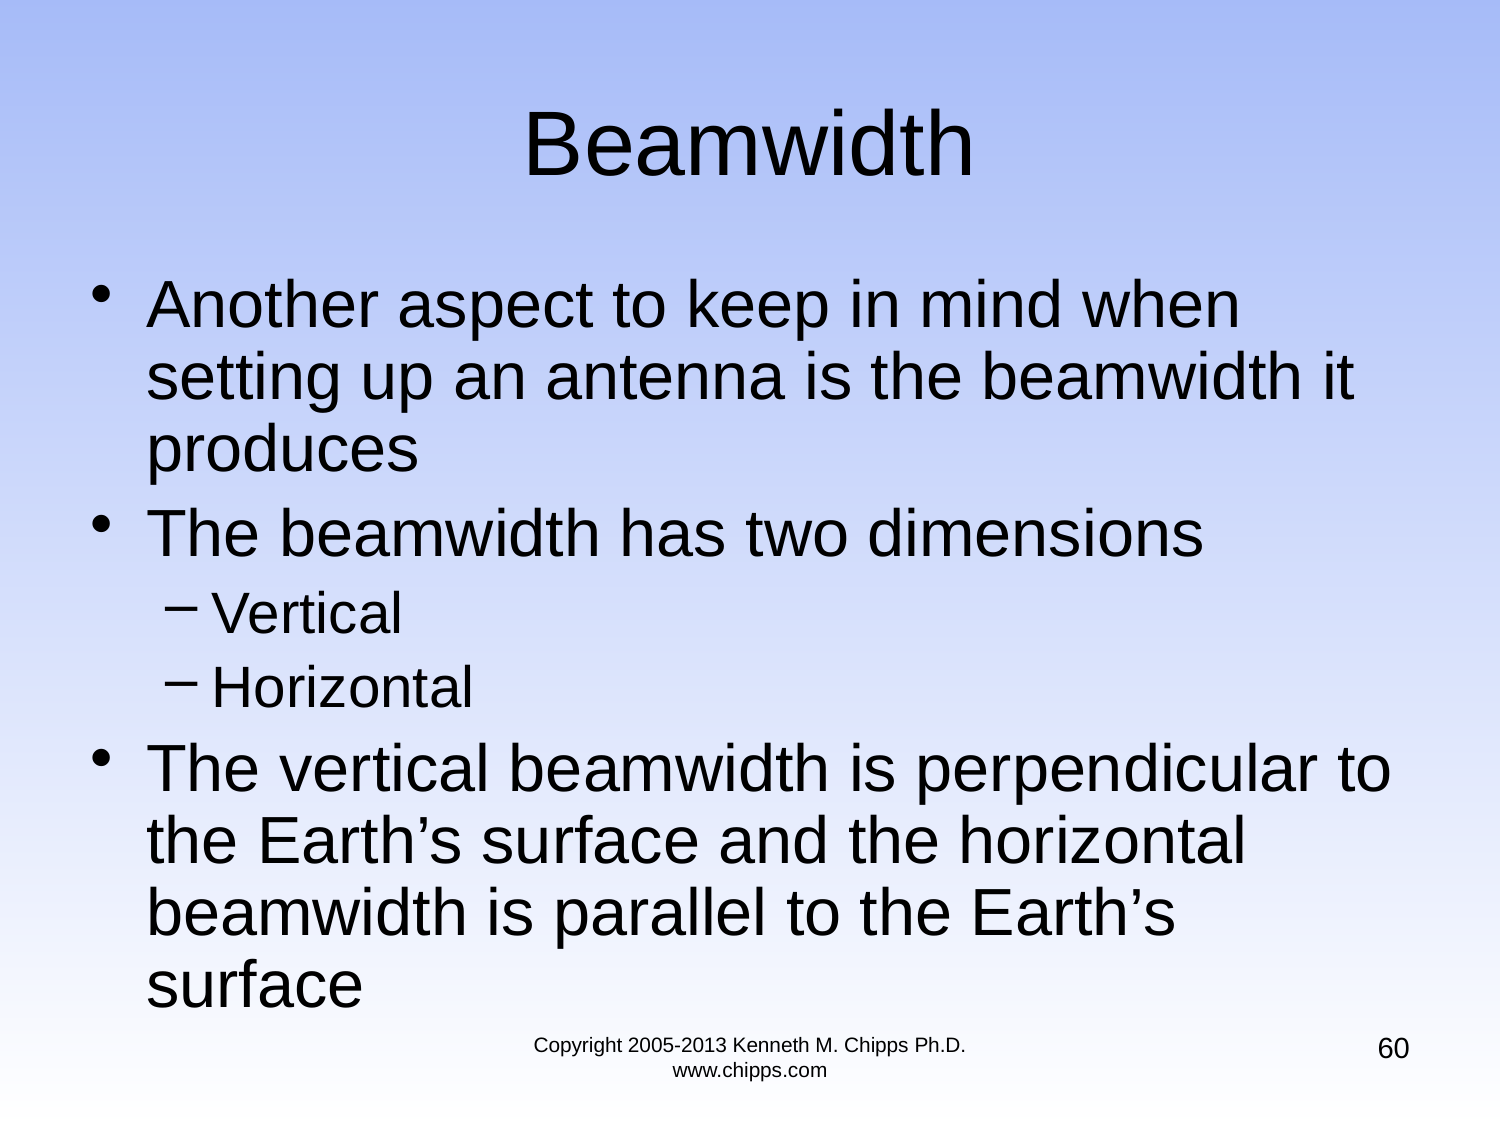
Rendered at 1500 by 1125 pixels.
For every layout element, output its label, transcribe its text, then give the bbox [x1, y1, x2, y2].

list Another aspect to keep in mind when setting up an antenna is the beamwidth it produces The beamwidth has two dimensions Vertical Horizontal The vertical beamwidth is perpendicular to the Earth’s surface and the horizontal beamwidth is parallel to the Earth’s surface [75, 262, 1425, 1005]
slide_number 60 [1074, 1021, 1426, 1101]
footer Copyright 2005-2013 Kenneth M. Chipps Ph.D. www.chipps.com [449, 1024, 1051, 1103]
title Beamwidth [75, 45, 1425, 233]
